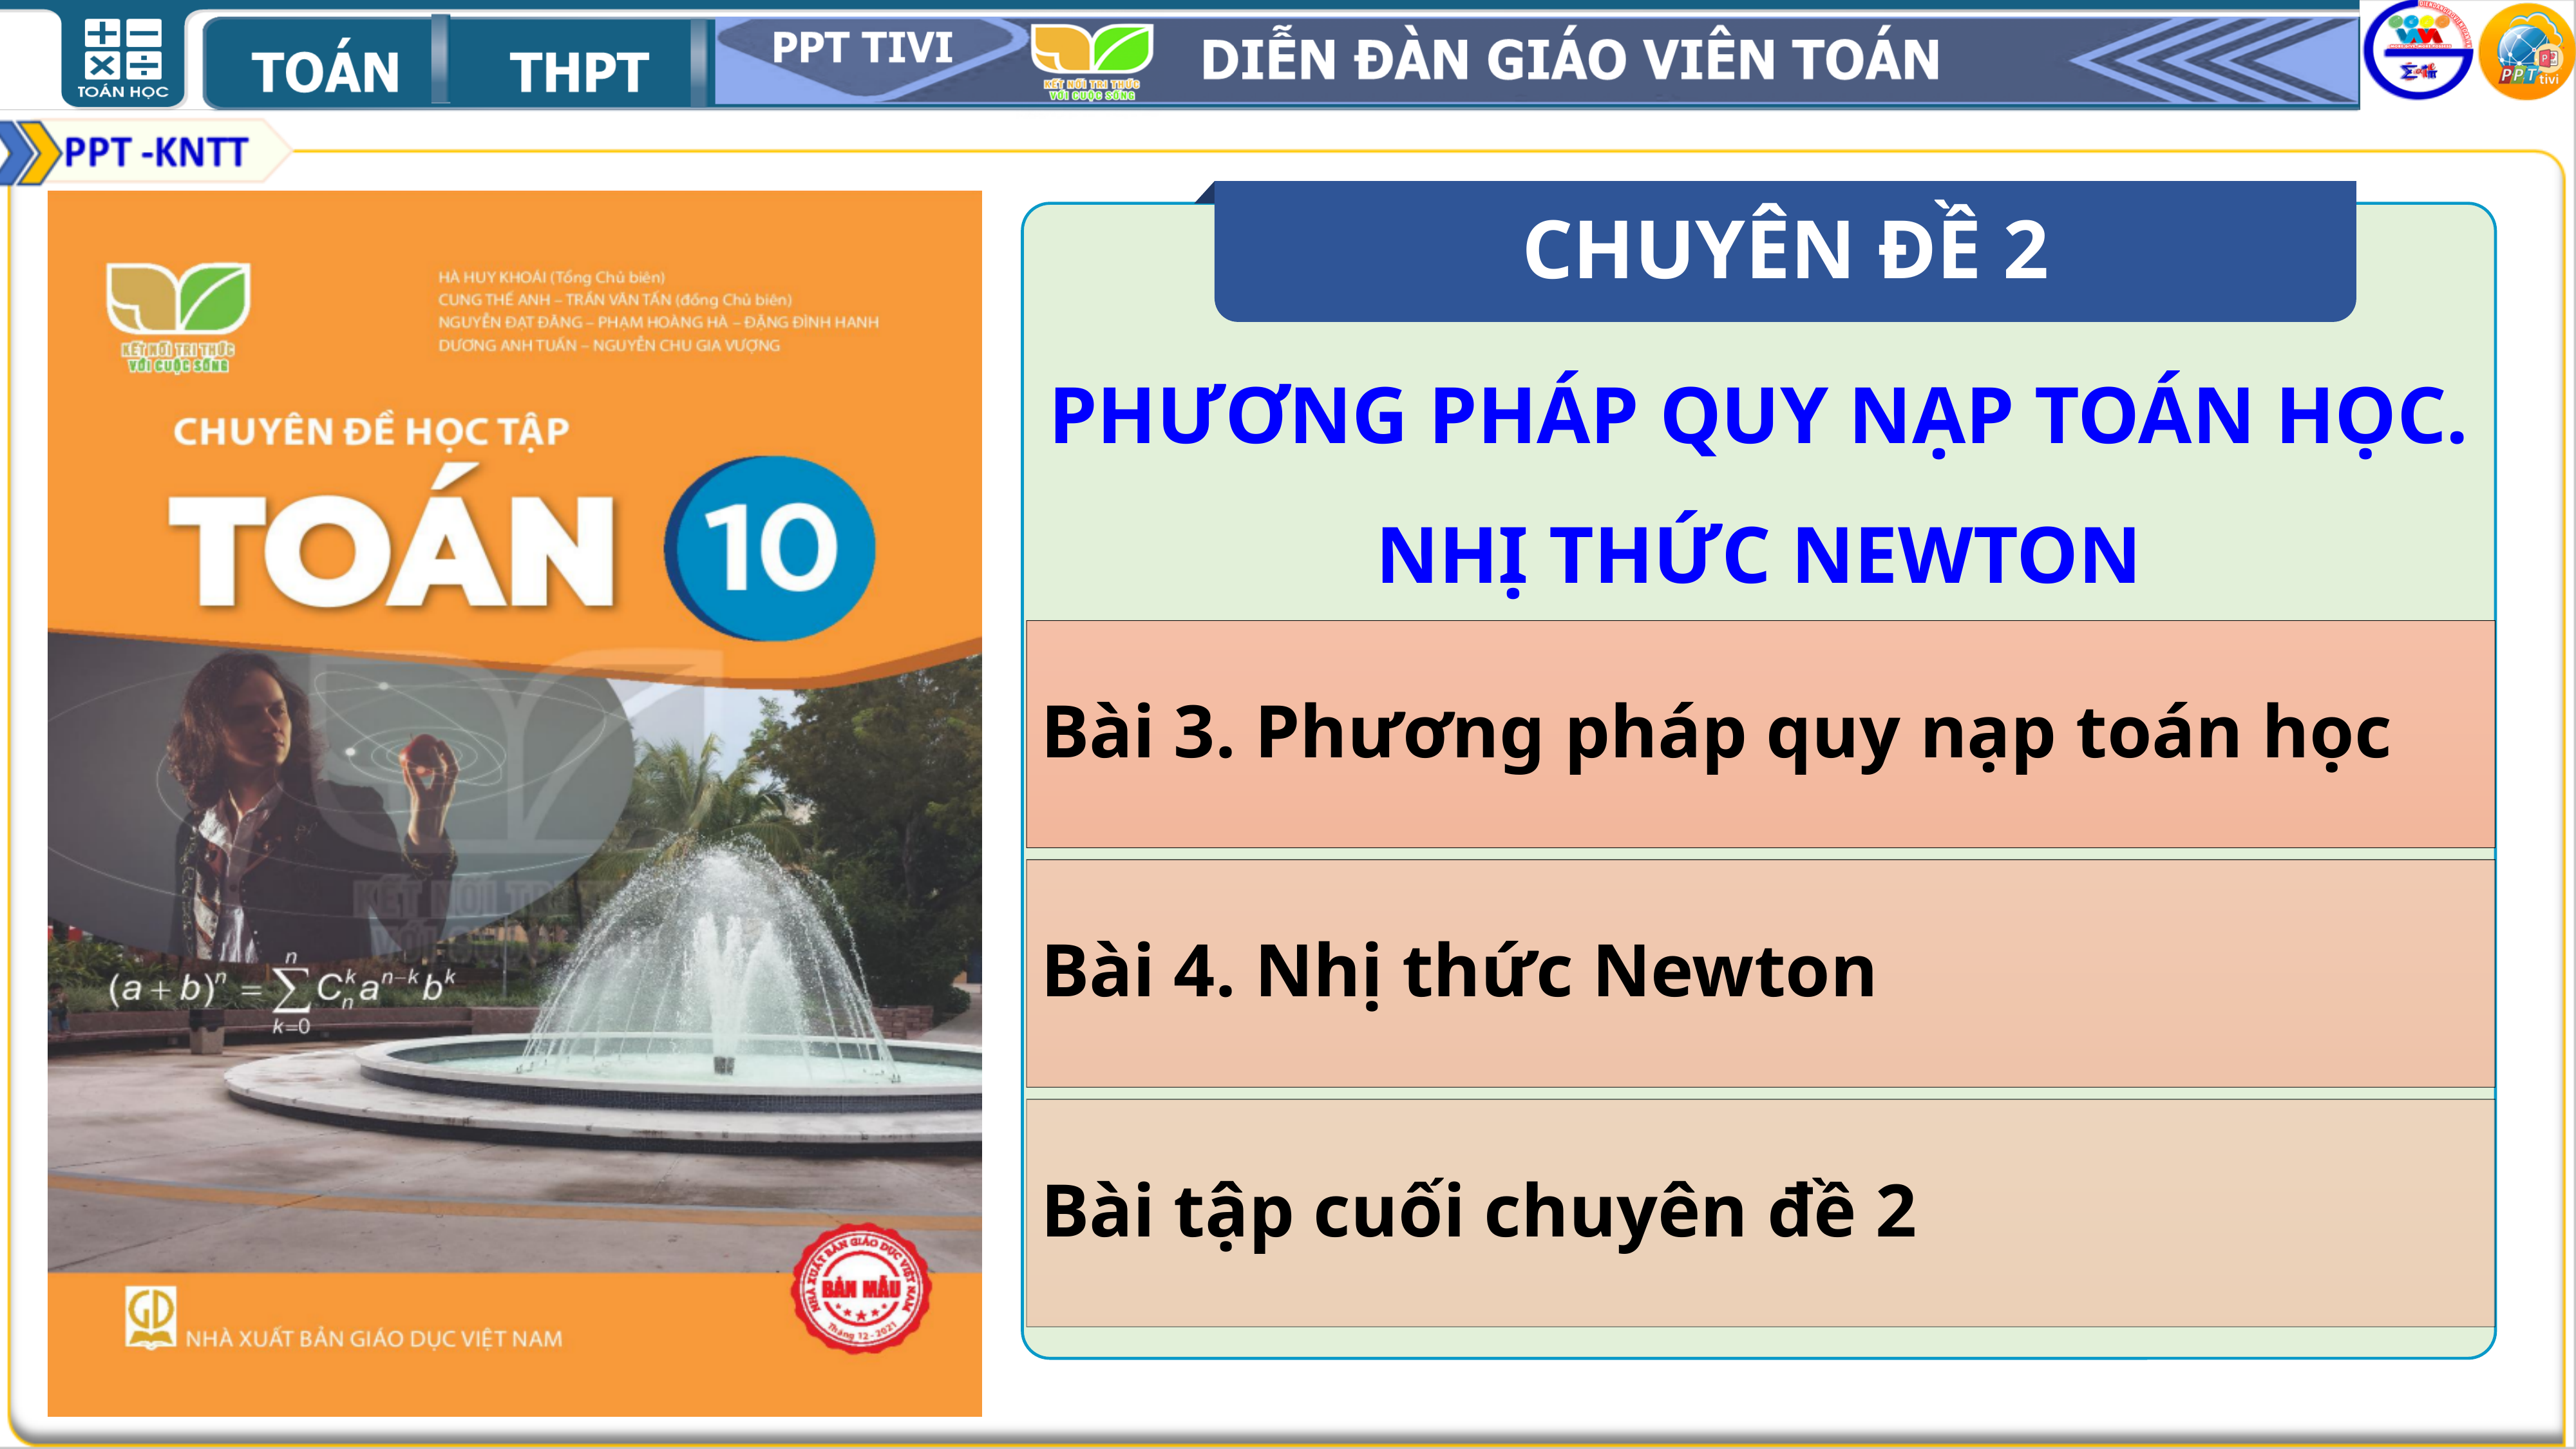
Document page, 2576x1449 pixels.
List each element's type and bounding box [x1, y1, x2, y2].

text_box [1022, 176, 2496, 1359]
text_box [1026, 620, 2496, 1327]
picture [0, 0, 2576, 1449]
